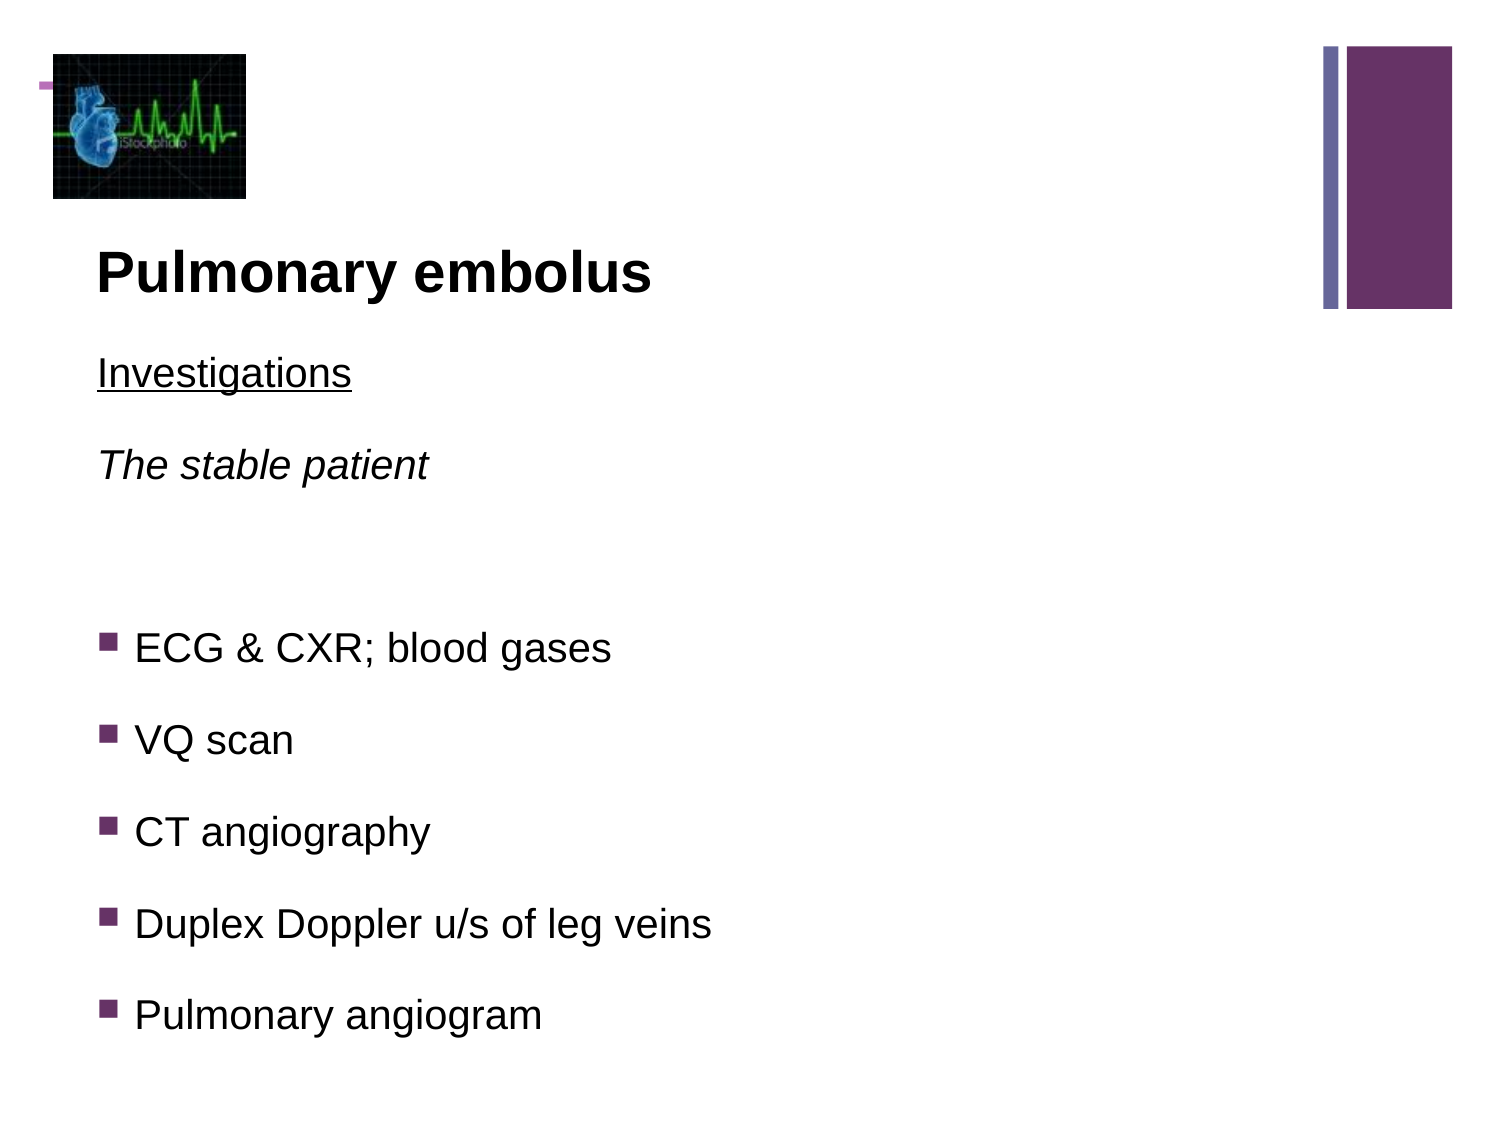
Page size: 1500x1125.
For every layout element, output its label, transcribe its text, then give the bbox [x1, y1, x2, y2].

picture [52, 54, 246, 199]
list Pulmonary embolus Investigations The stable patient ECG & CXR; blood gases VQ scan CT angiography Duplex Doppler u/s of leg veins Pulmonary angiogram [81, 226, 1322, 1088]
title Critical Care [81, 79, 1322, 226]
